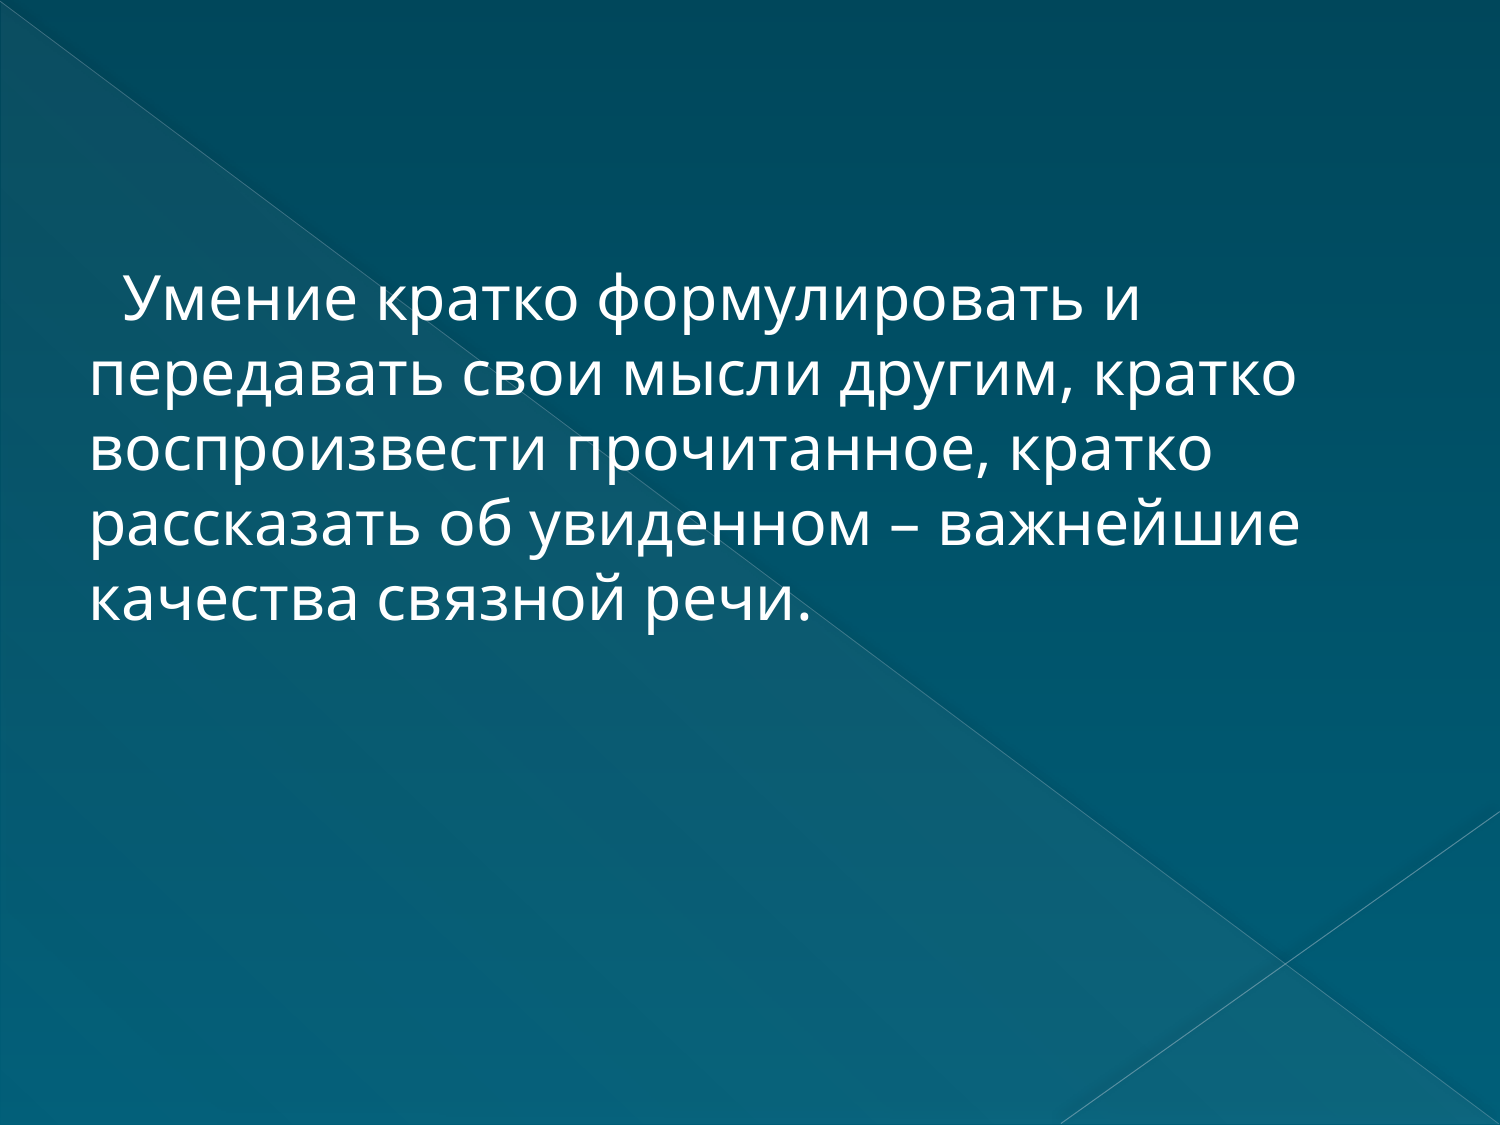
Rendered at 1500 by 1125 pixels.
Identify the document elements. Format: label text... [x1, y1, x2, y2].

list Умение кратко формулировать и передавать свои мысли другим, кратко воспроизвести прочитанное, кратко рассказать об увиденном – важнейшие качества связной речи. [0, 250, 1396, 1001]
